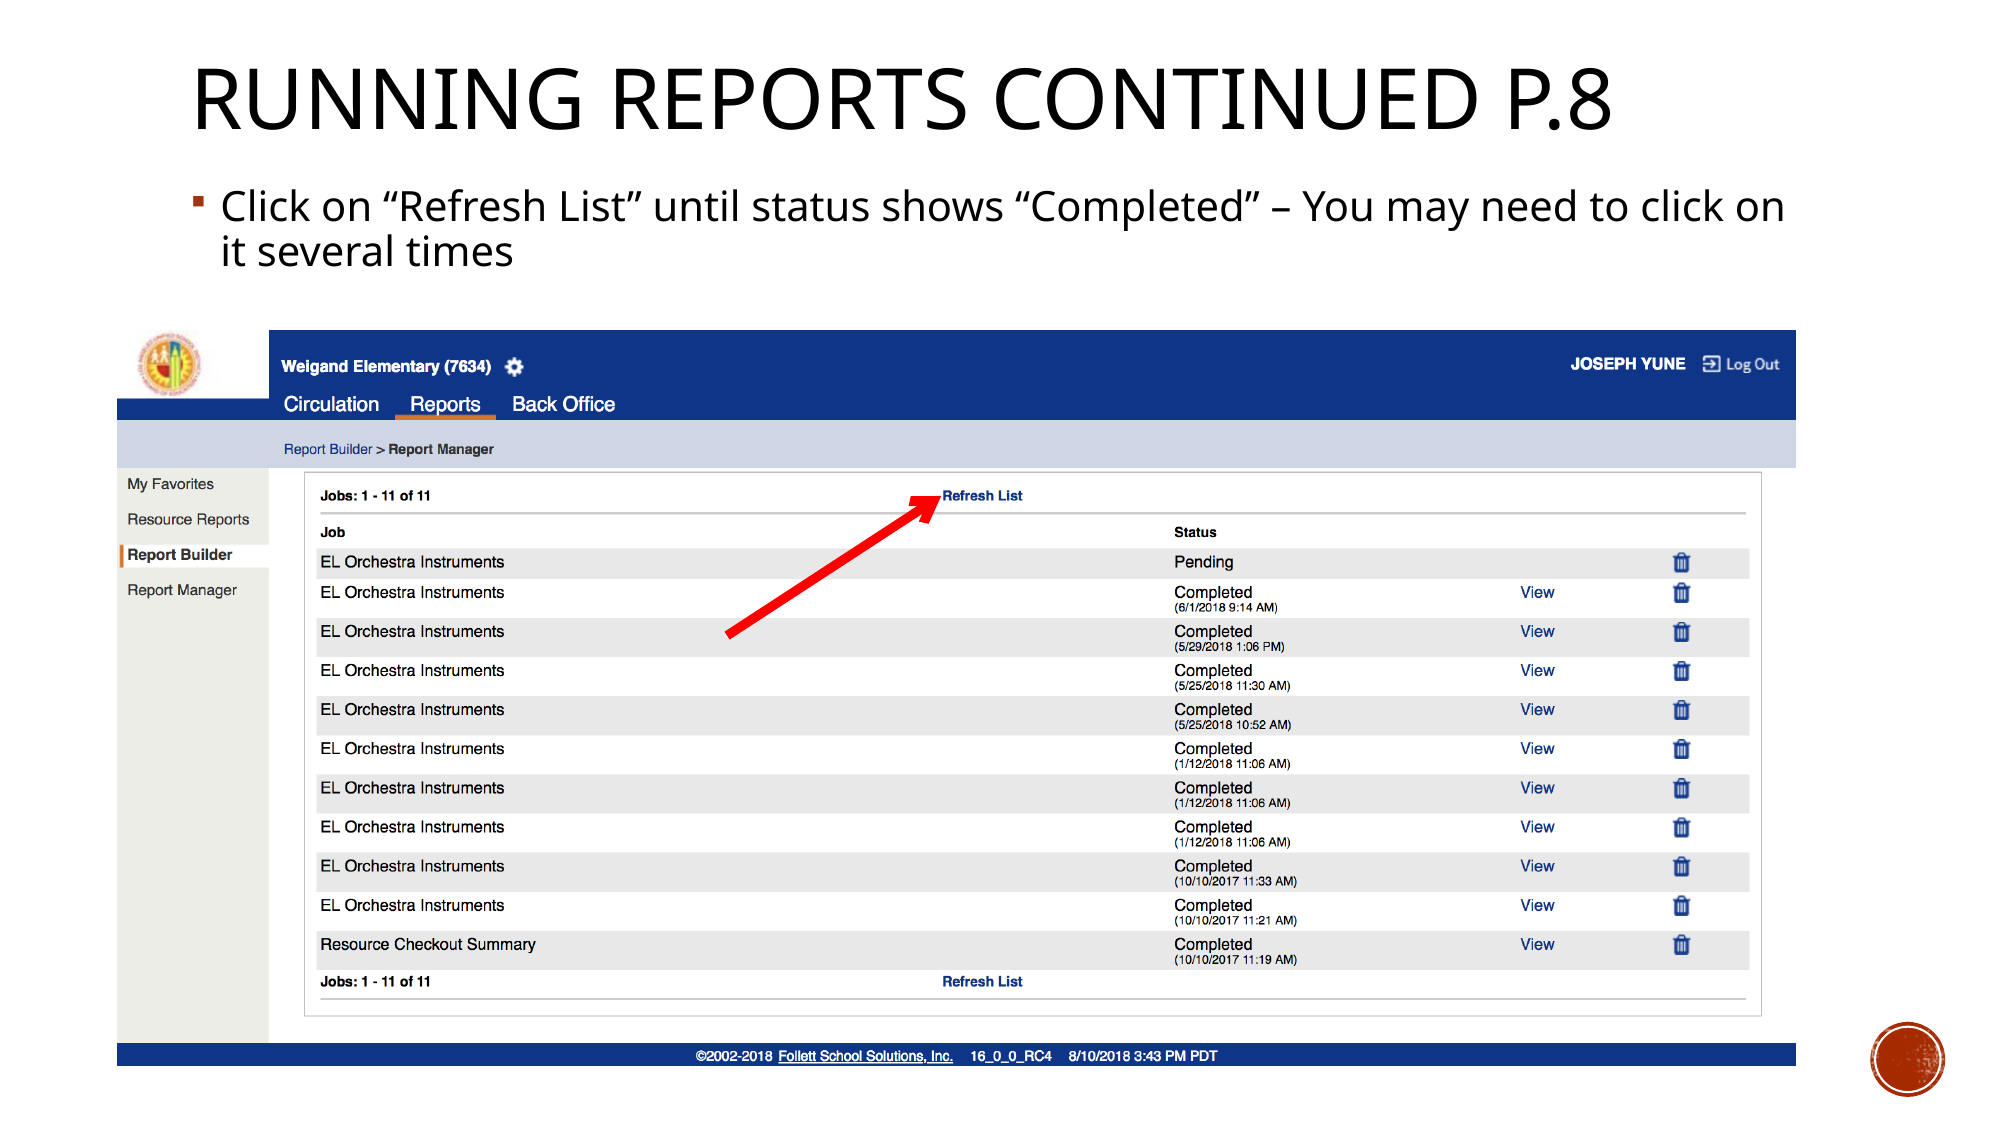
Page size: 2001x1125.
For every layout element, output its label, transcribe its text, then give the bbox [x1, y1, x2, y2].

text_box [730, 499, 938, 634]
title Running reports Continued p.8 [175, 26, 1826, 178]
list Click on “Refresh List” until status shows “Completed” – You may need to click on it several times [175, 178, 1826, 1013]
picture [117, 330, 1794, 1125]
